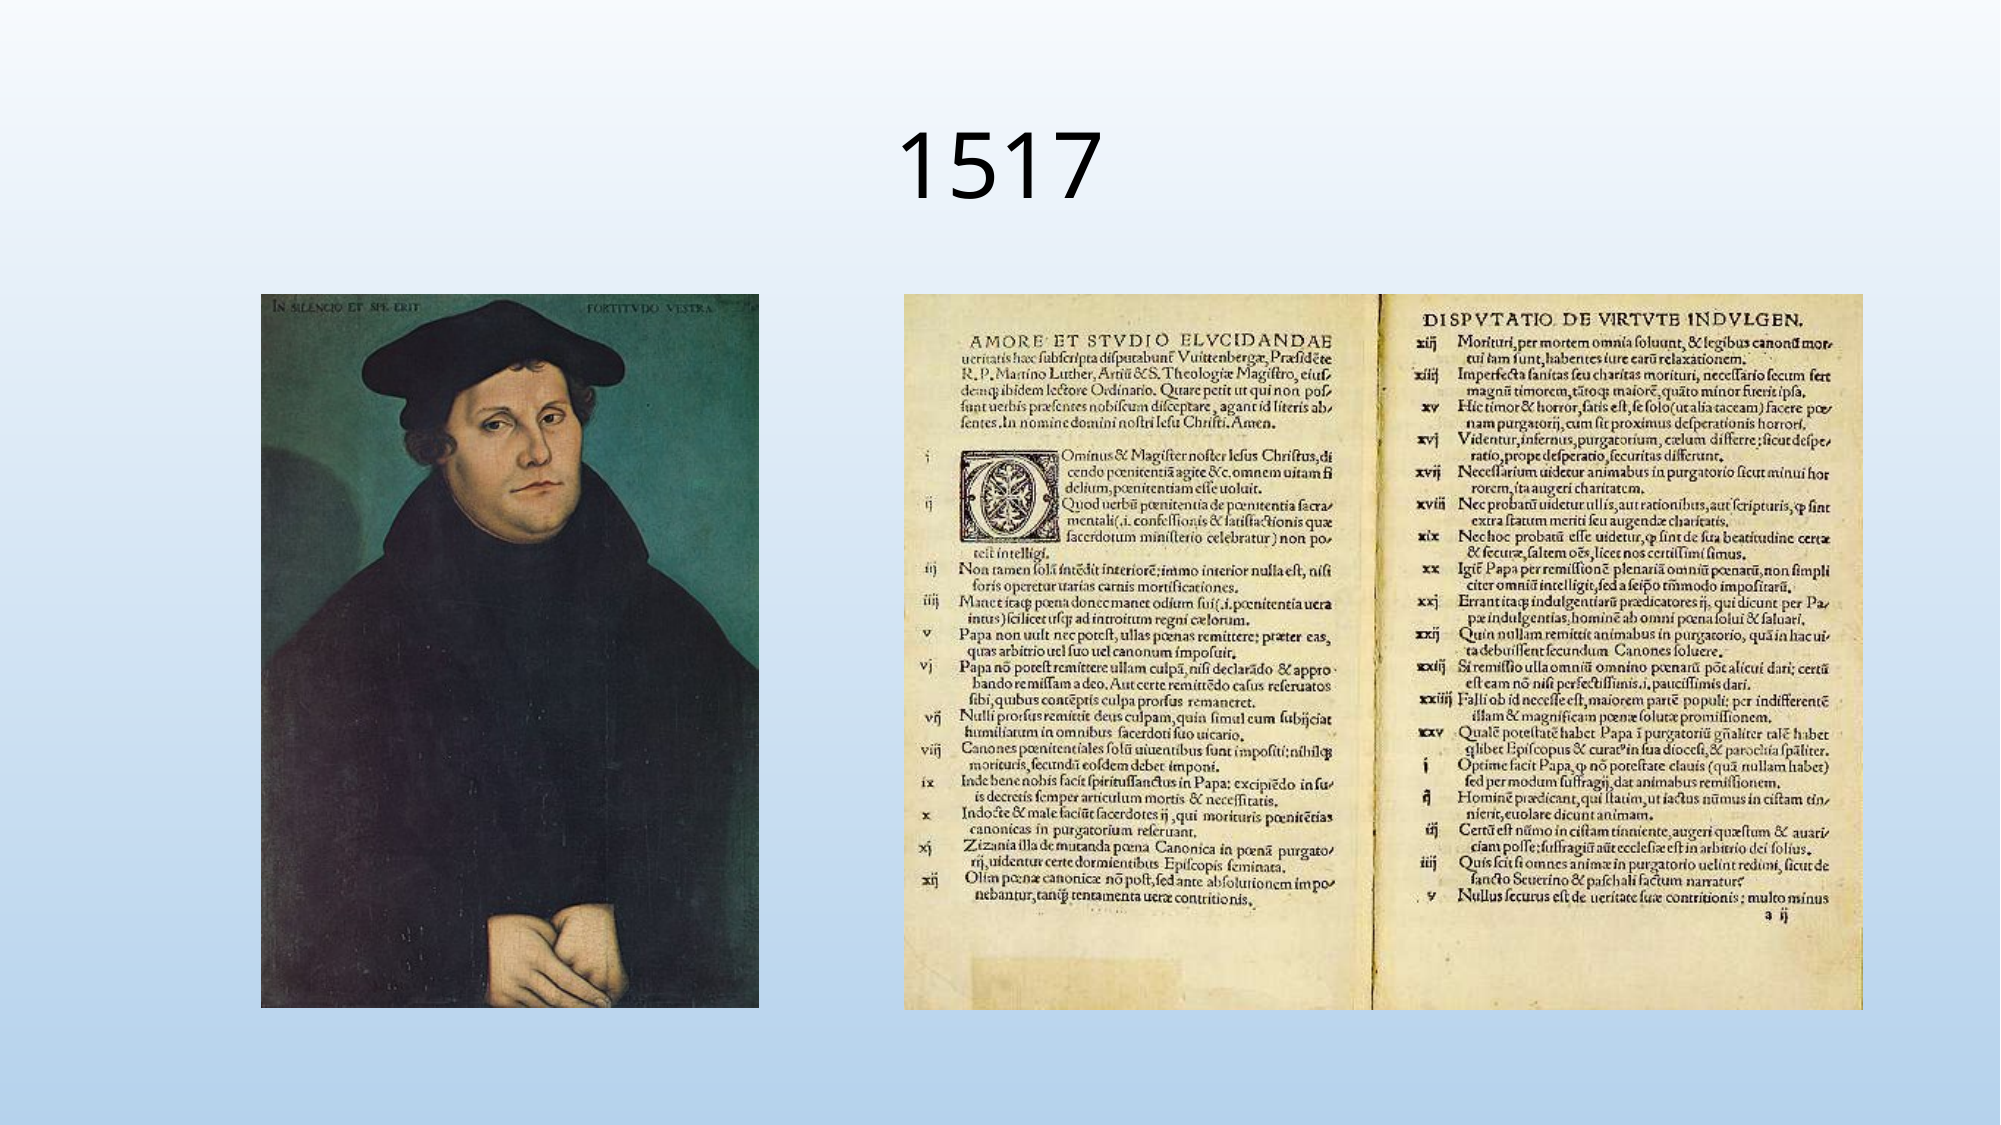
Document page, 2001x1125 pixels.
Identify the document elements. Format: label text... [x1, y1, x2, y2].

picture [904, 294, 1863, 1010]
title 1517 [137, 59, 1863, 278]
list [261, 294, 759, 1009]
